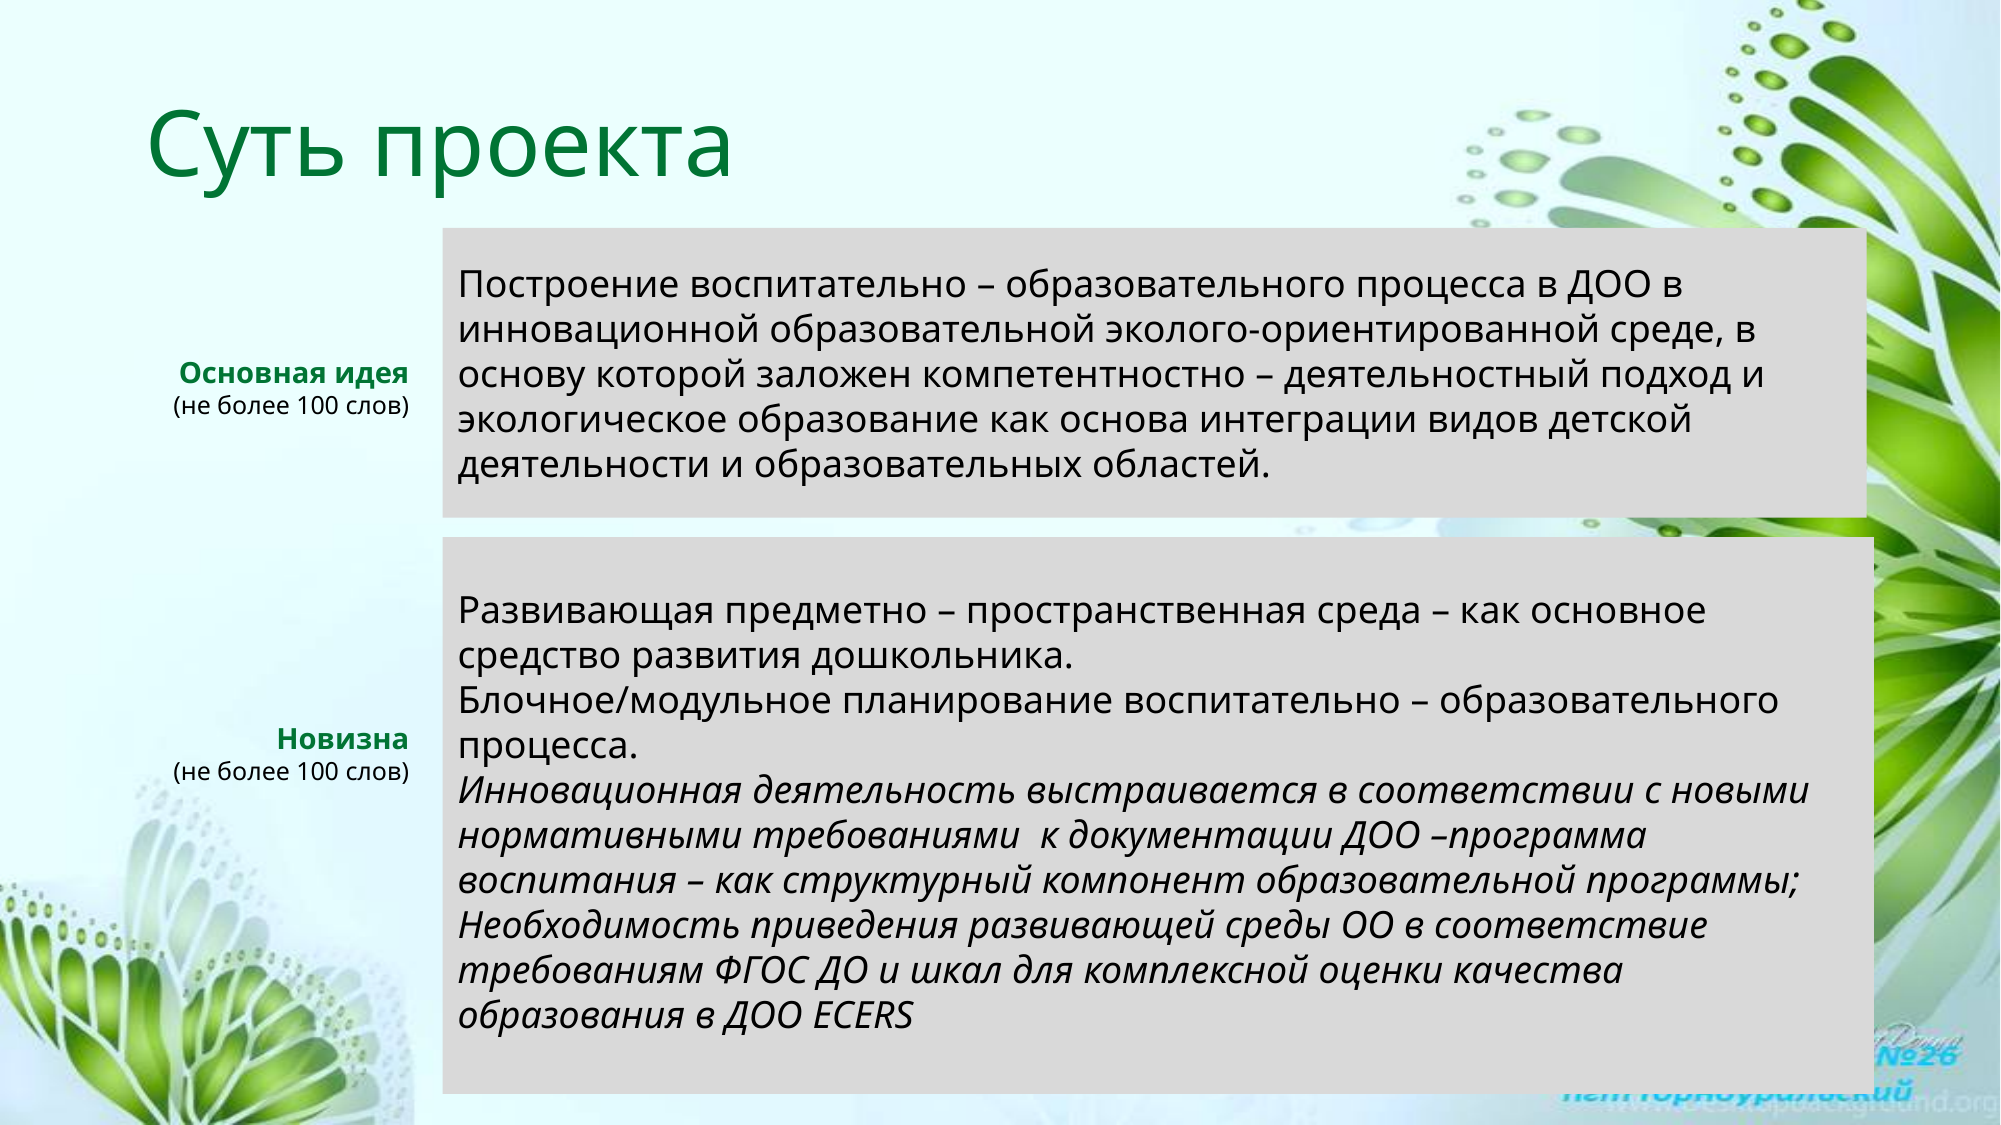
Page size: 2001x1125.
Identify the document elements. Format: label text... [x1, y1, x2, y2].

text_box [52, 537, 1874, 1095]
slide_number 7 [1784, 1095, 1867, 1103]
title Суть проекта [130, 38, 1593, 227]
picture [0, 0, 2001, 1125]
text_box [52, 227, 1867, 518]
